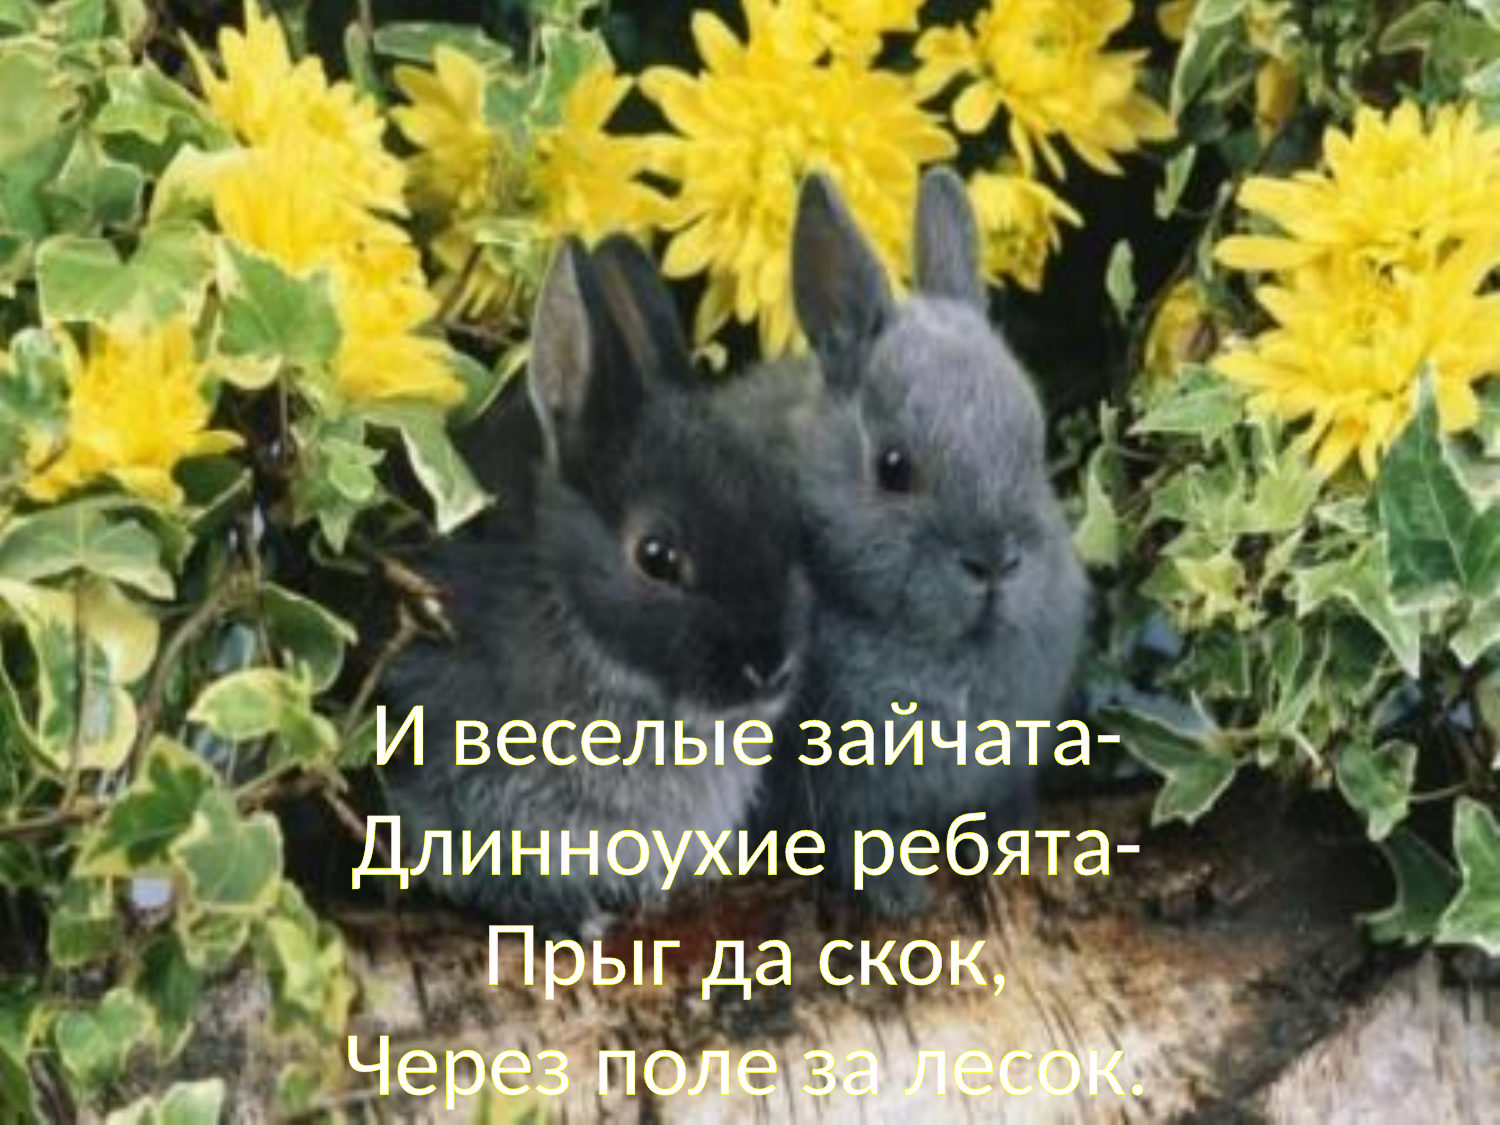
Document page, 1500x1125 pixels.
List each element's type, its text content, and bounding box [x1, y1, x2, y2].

picture [0, 0, 1500, 1125]
text_box И веселые зайчата- Длинноухие ребята- Прыг да скок, Через поле за лесок. [328, 665, 1166, 1121]
